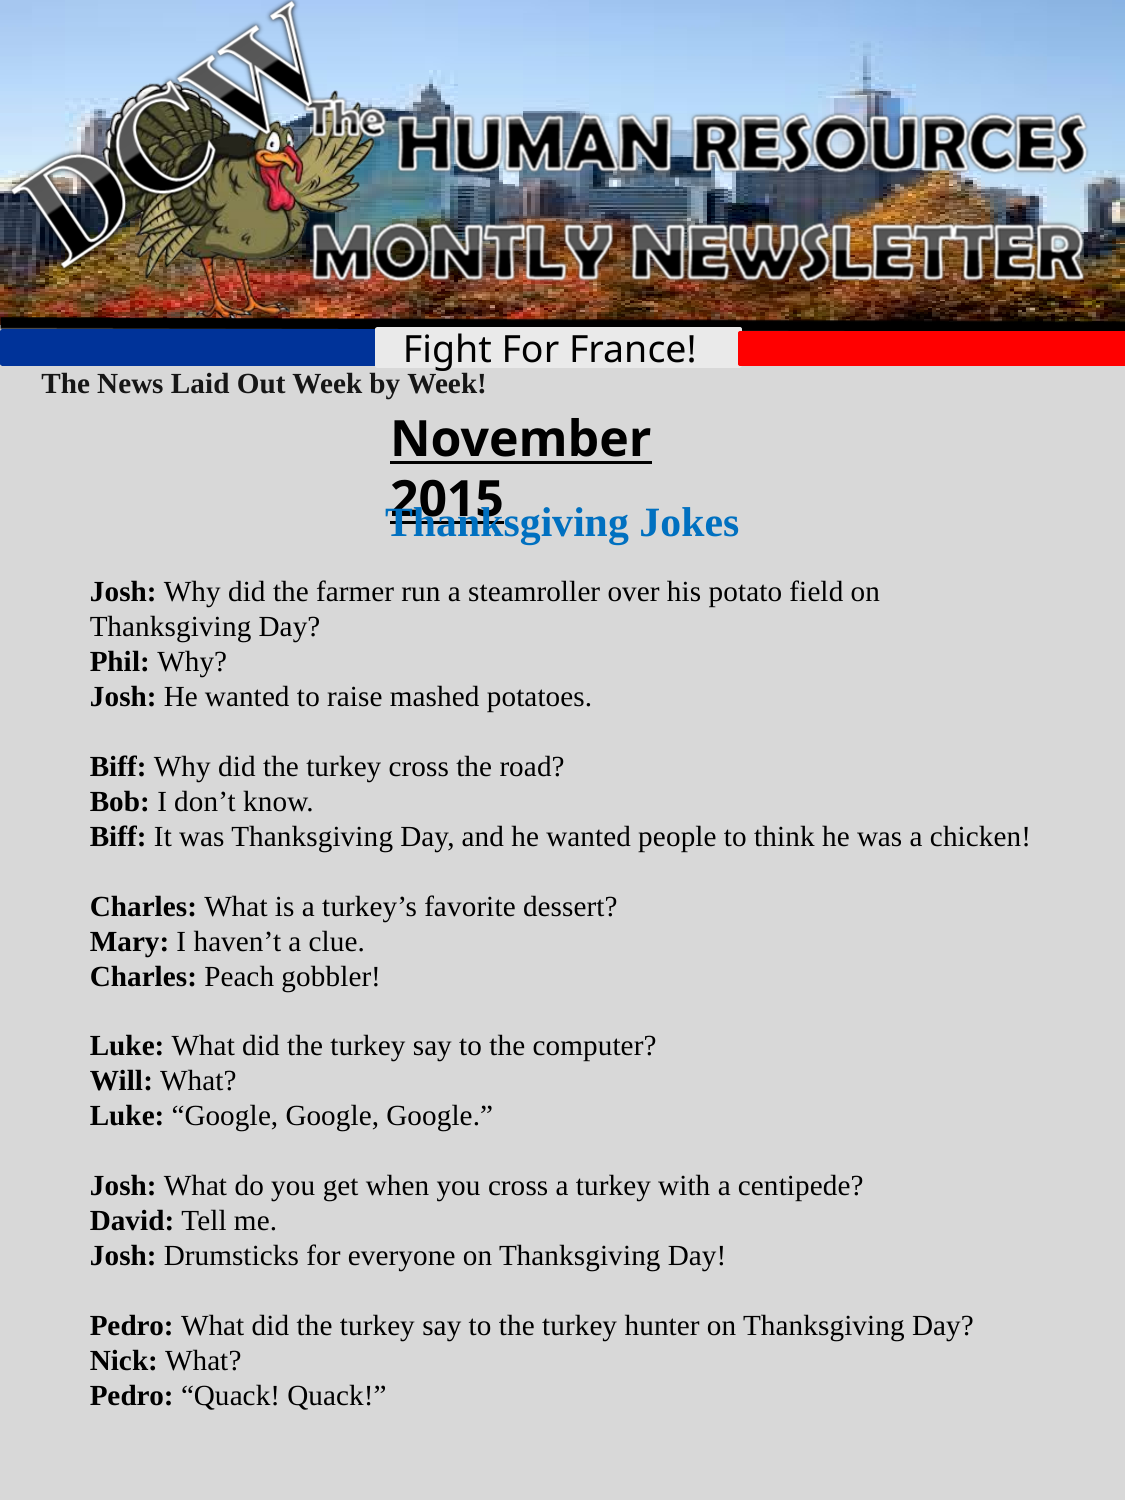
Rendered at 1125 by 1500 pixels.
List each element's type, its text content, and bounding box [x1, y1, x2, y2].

text_box The News Laid Out Week by Week! [26, 386, 540, 407]
text_box November 2015 [375, 399, 750, 487]
text_box Josh: Why did the farmer run a steamroller over his potato field on Thanksgiving Day? Phil: Why? Josh: He wanted to raise mashed potatoes. Biff: Why did the turkey cross the road? Bob: I don’t know. Biff: It was Thanksgiving Day, and he wanted people to think he was a chicken! Charles: What is a turkey’s favorite dessert? Mary: I haven’t a clue. Charles: Peach gobbler! Luke: What did the turkey say to the computer? Will: What? Luke: “Google, Google, Google.” Josh: What do you get when you cross a turkey with a centipede? David: Tell me. Josh: Drumsticks for everyone on Thanksgiving Day! Pedro: What did the turkey say to the turkey hunter on Thanksgiving Day? Nick: What? Pedro: “Quack! Quack!” [74, 564, 1050, 1419]
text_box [2, 316, 1125, 379]
picture [0, 0, 1125, 333]
text_box Thanksgiving Jokes [199, 487, 926, 552]
